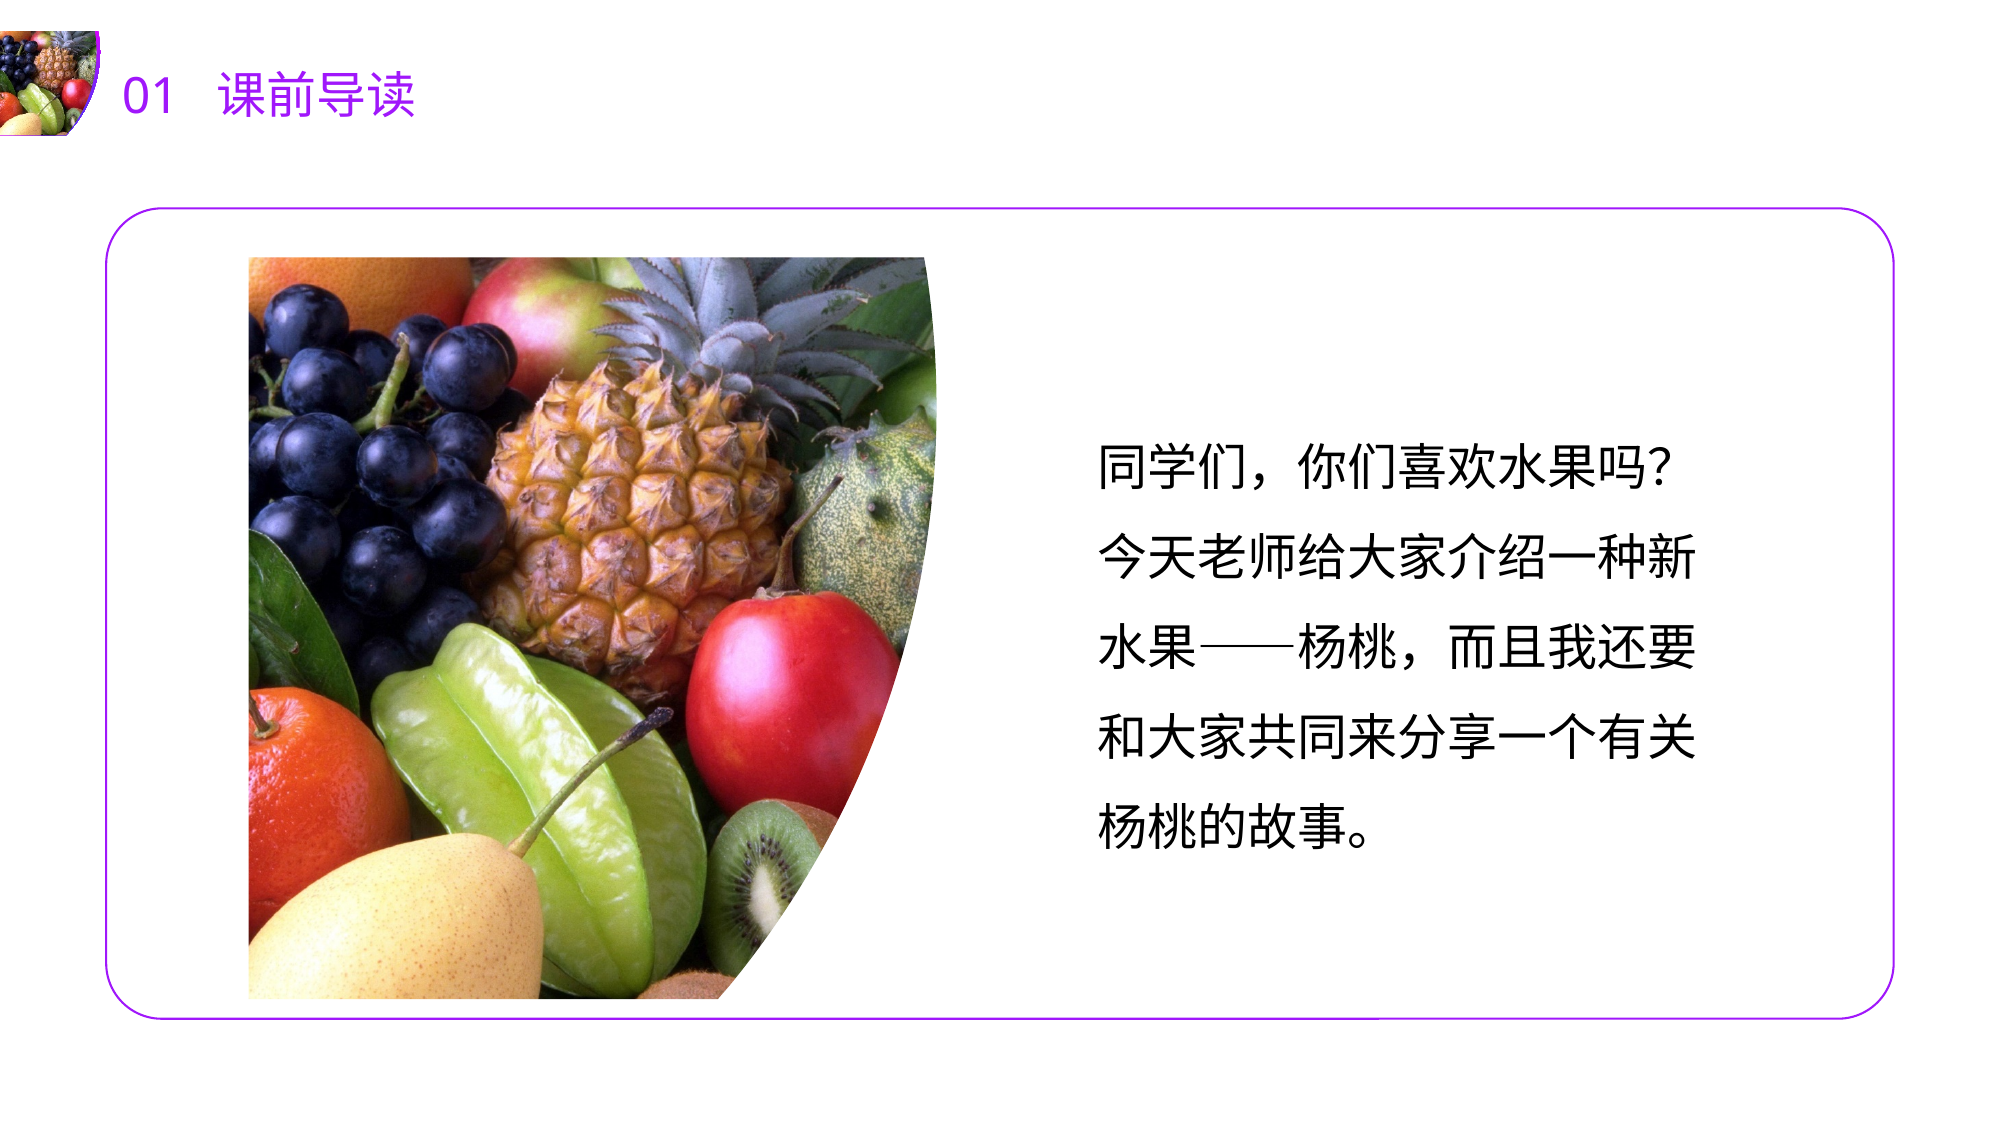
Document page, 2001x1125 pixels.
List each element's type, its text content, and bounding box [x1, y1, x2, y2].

picture [0, 31, 97, 136]
list 01 课前导读 [107, 62, 628, 129]
text_box 同学们，你们喜欢水果吗？今天老师给大家介绍一种新水果——杨桃，而且我还要和大家共同来分享一个有关杨桃的故事。 [1082, 398, 1752, 863]
picture [248, 257, 937, 1000]
